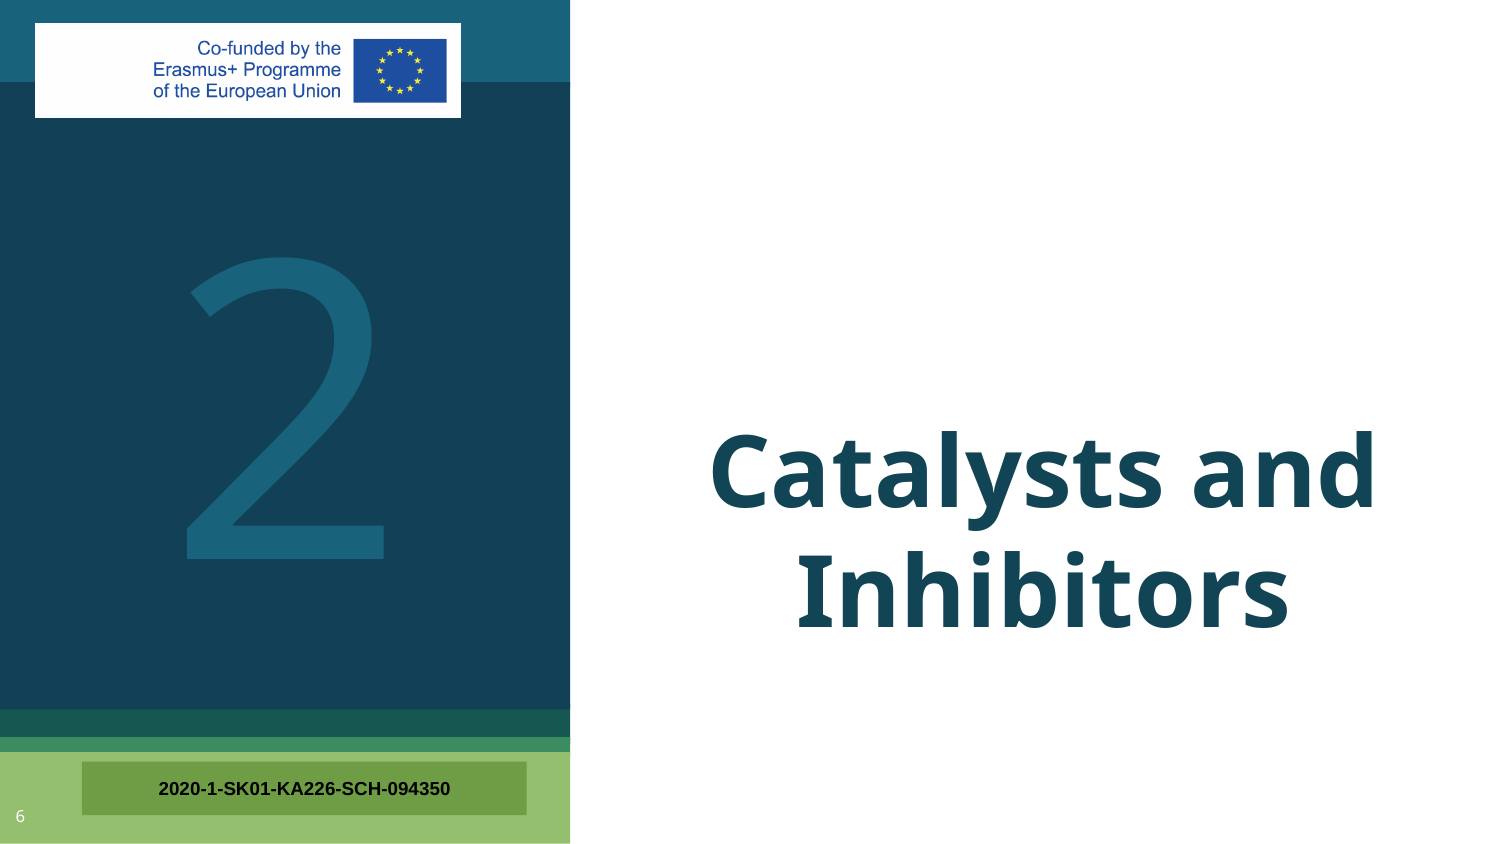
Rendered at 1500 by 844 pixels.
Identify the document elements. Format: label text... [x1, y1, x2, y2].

text_box 2 [0, 82, 575, 703]
picture [34, 23, 461, 118]
title Catalysts and Inhibitors [674, 472, 1414, 663]
slide_number 6 [0, 790, 49, 844]
text_box 2020-1-SK01-KA226-SCH-094350 [81, 761, 527, 816]
